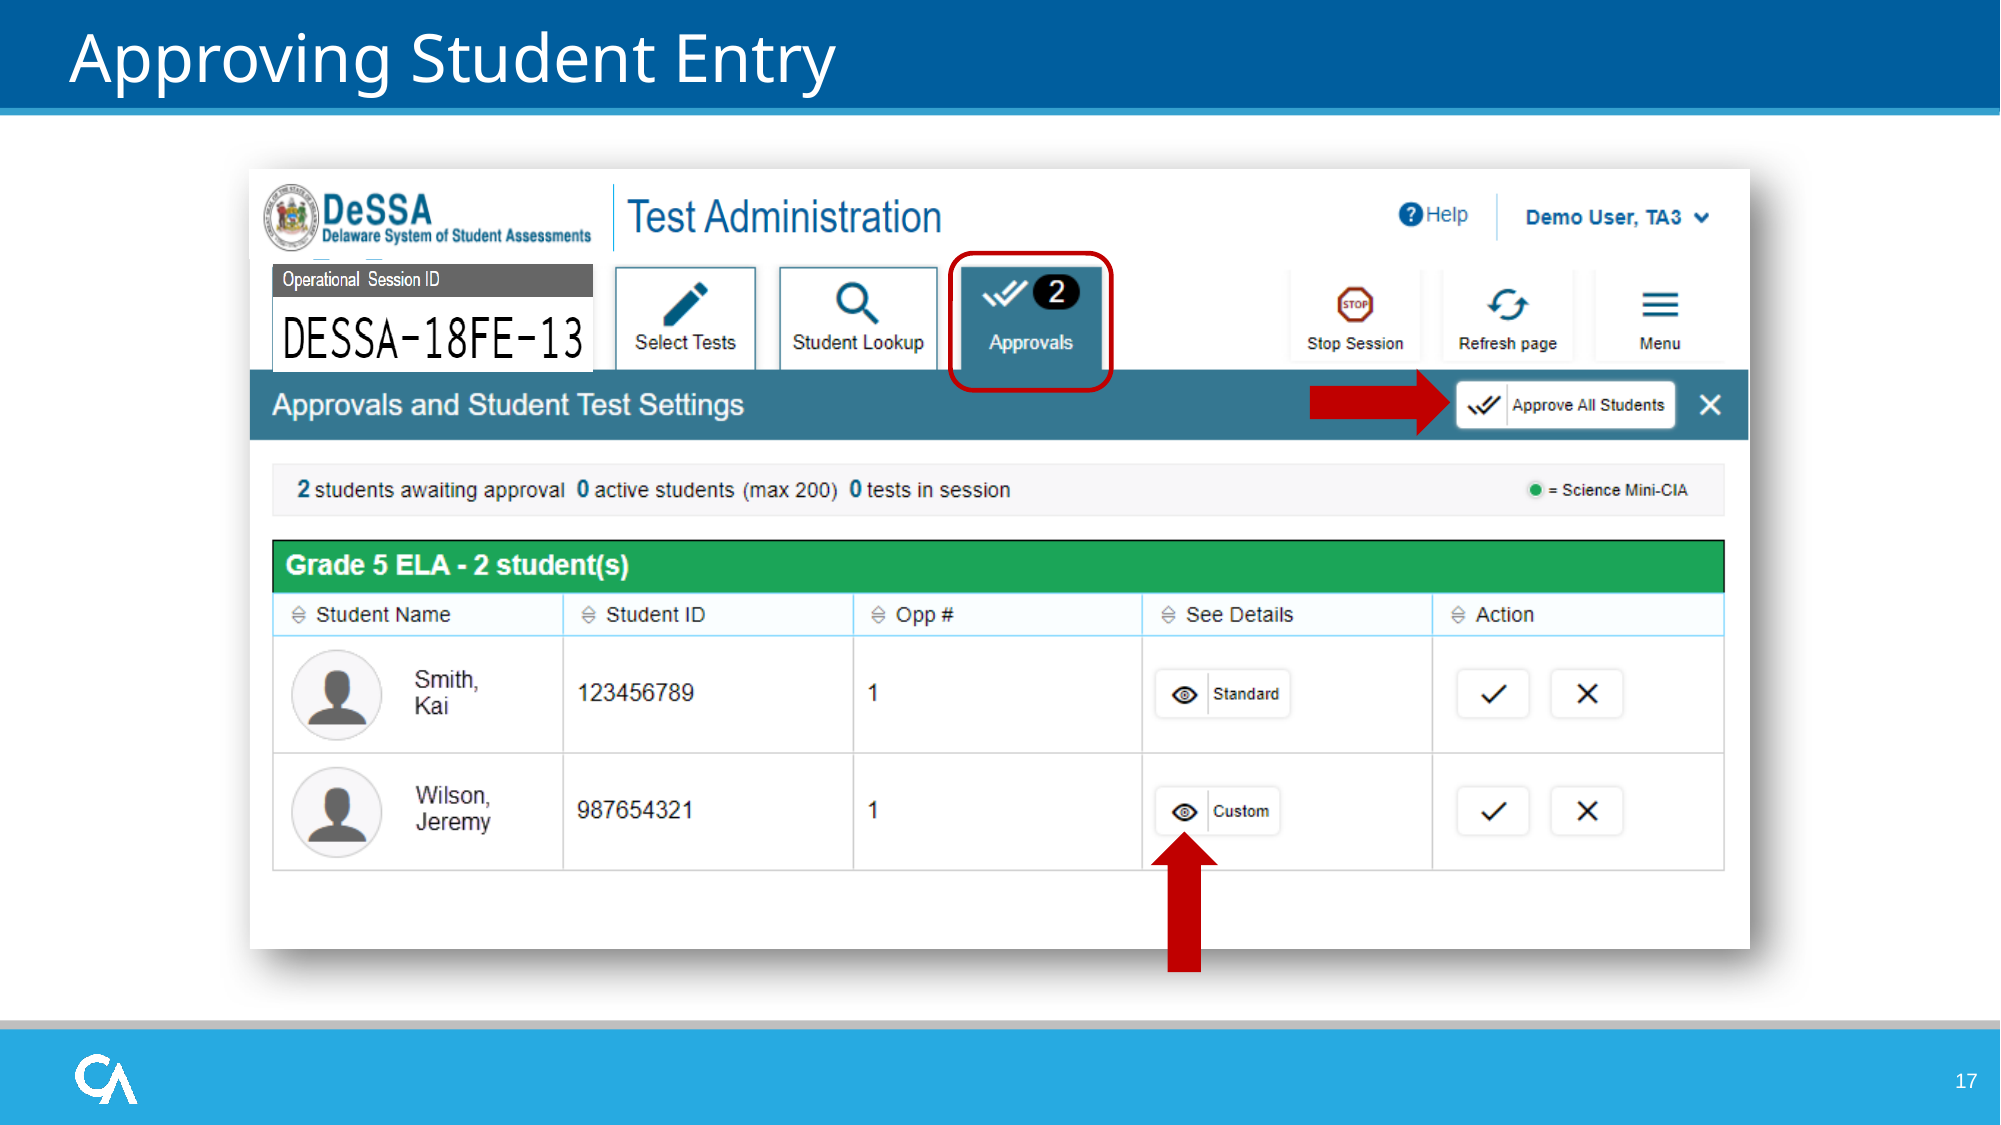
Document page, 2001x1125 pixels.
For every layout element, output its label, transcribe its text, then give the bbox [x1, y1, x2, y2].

picture [75, 1054, 138, 1104]
picture [273, 264, 594, 372]
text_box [249, 169, 1750, 972]
slide_number 17 [1877, 1057, 1993, 1103]
title Approving Student Entry [69, 10, 1878, 96]
picture [249, 169, 951, 259]
